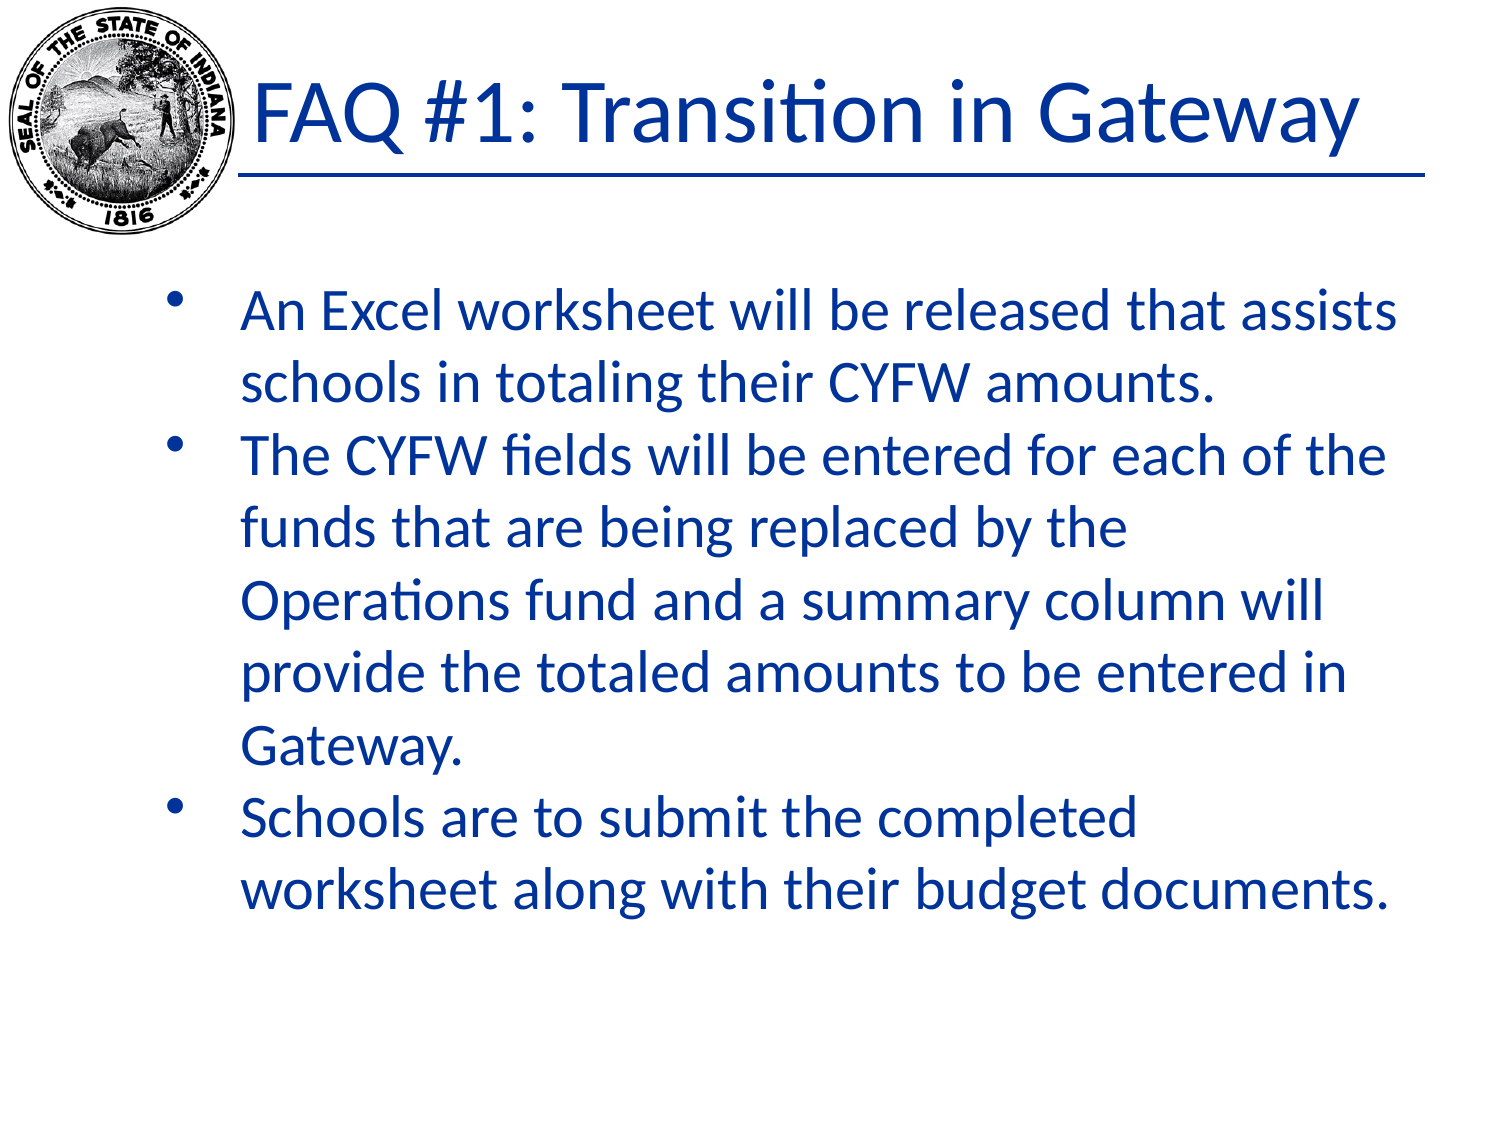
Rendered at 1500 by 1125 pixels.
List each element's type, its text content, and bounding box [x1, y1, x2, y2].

list An Excel worksheet will be released that assists schools in totaling their CYFW amounts. The CYFW fields will be entered for each of the funds that are being replaced by the Operations fund and a summary column will provide the totaled amounts to be entered in Gateway. Schools are to submit the completed worksheet along with their budget documents. [75, 262, 1425, 1005]
title FAQ #1: Transition in Gateway [237, 37, 1425, 175]
picture [6, 3, 238, 238]
